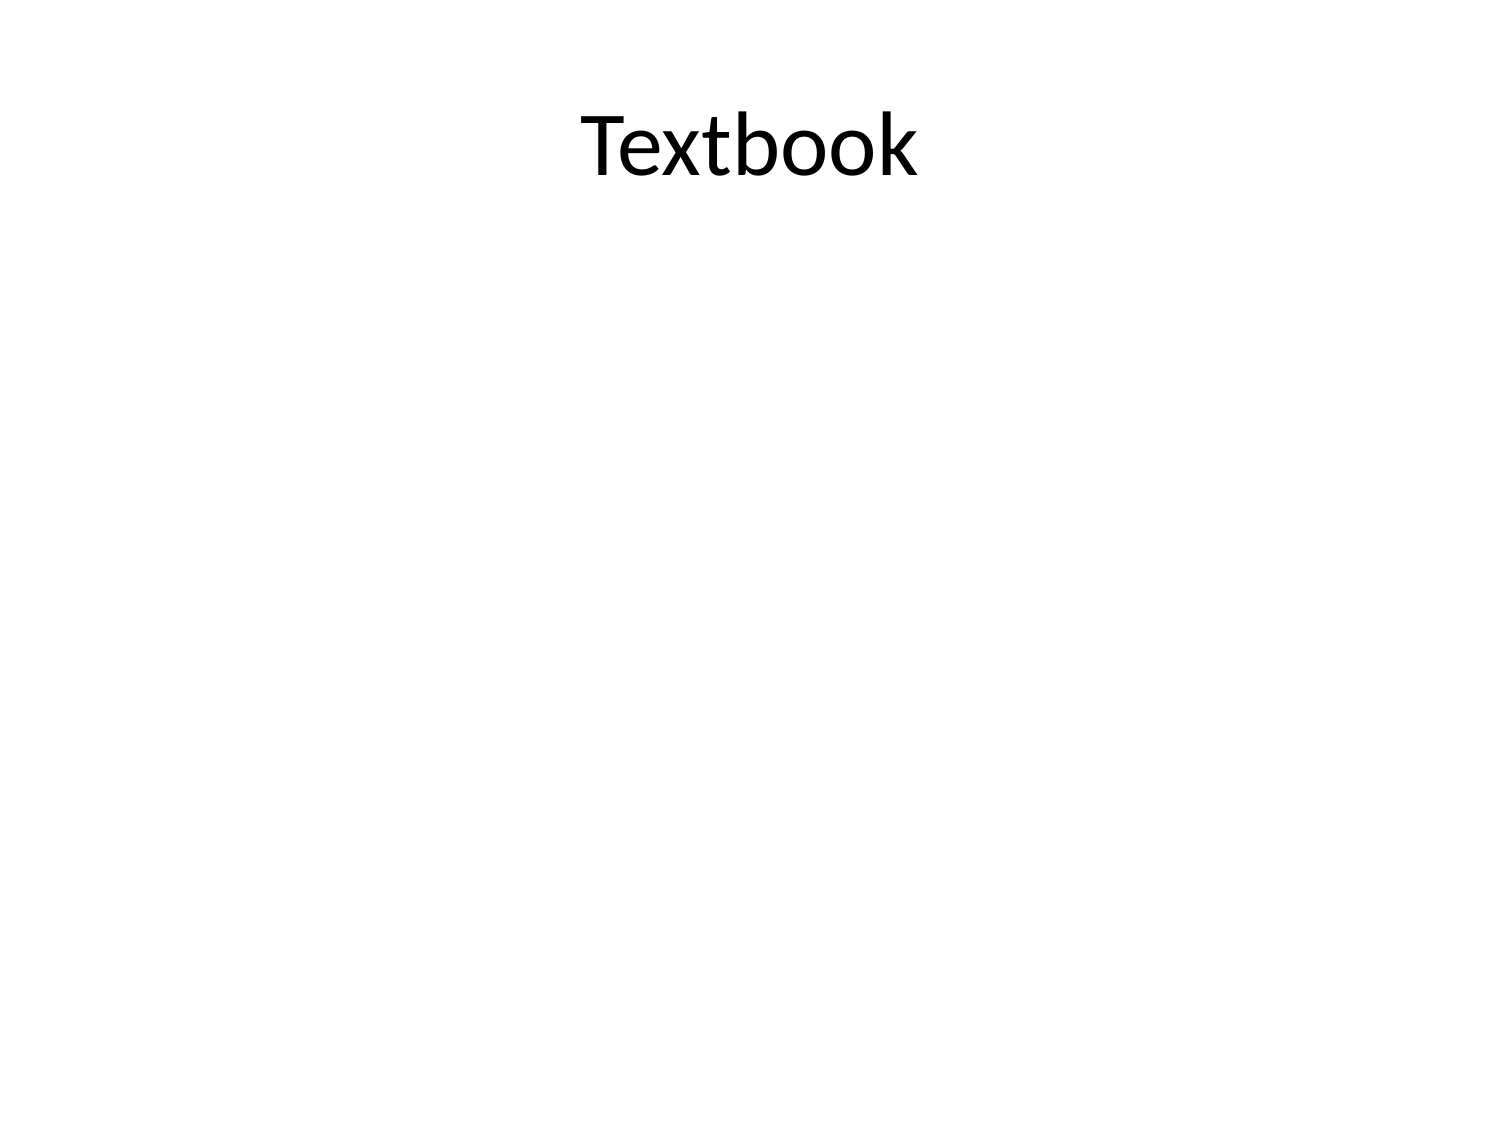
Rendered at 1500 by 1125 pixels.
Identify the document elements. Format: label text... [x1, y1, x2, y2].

title Textbook [75, 45, 1425, 233]
